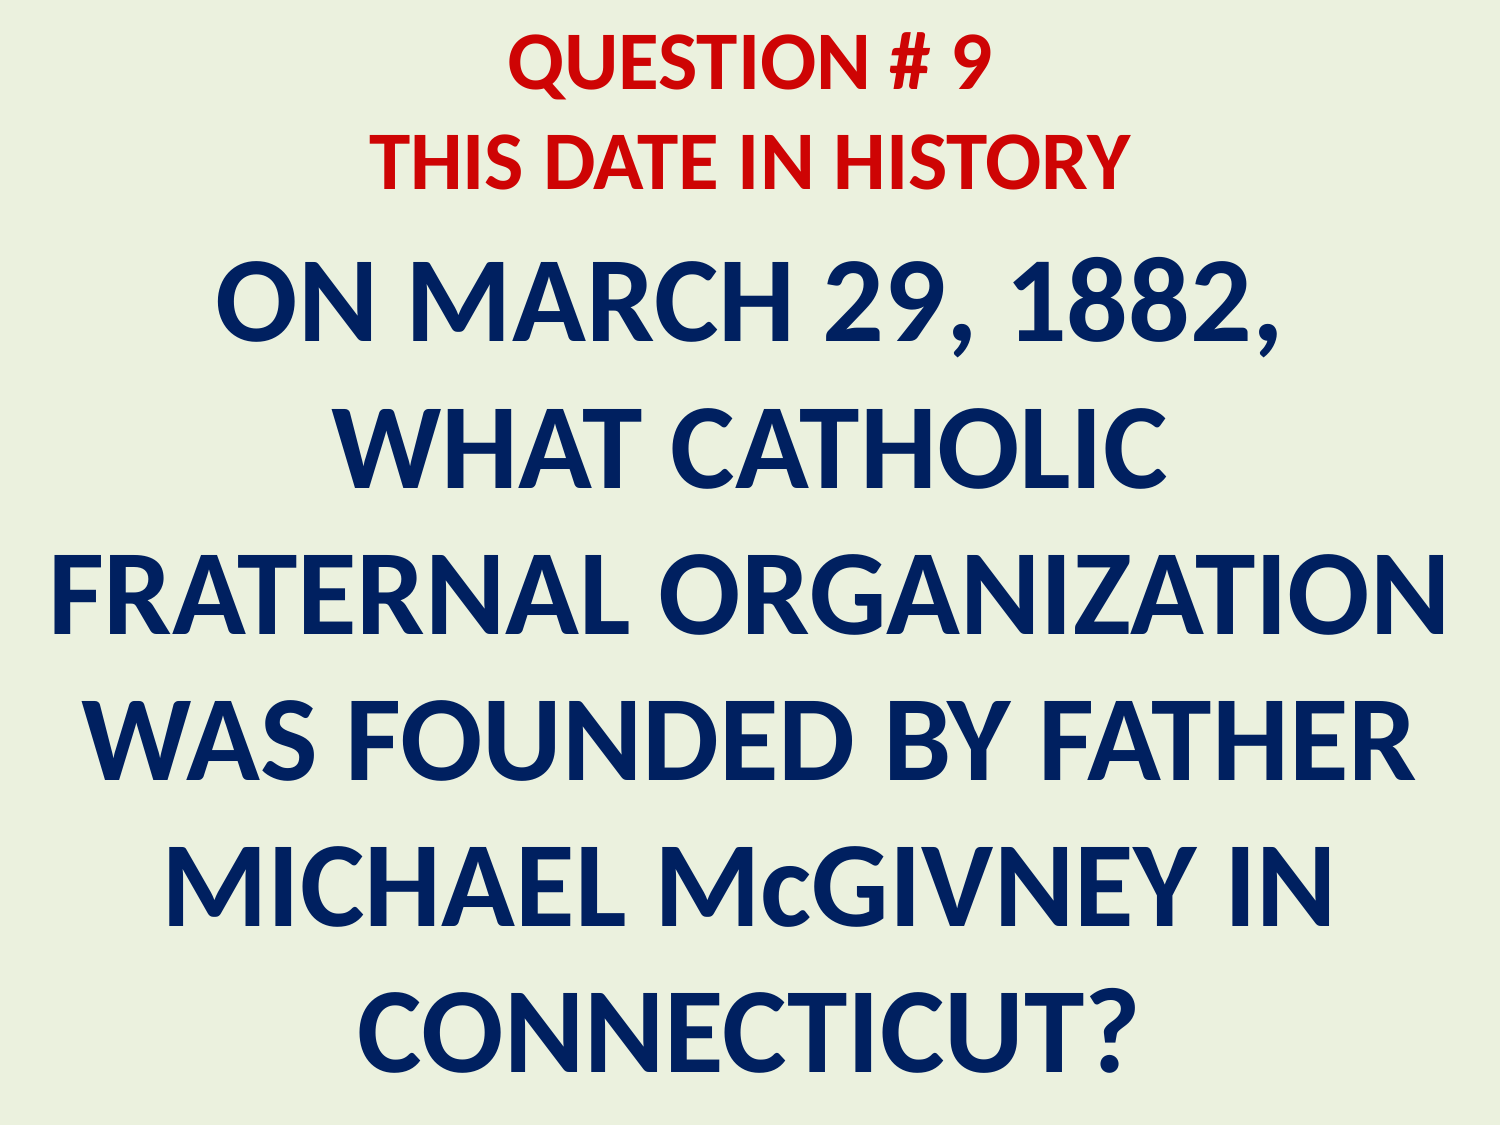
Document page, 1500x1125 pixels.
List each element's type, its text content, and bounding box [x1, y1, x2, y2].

list ON MARCH 29, 1882, WHAT CATHOLIC FRATERNAL ORGANIZATION WAS FOUNDED BY FATHER MICHAEL McGIVNEY IN CONNECTICUT? [30, 212, 1469, 941]
title QUESTION # 9 THIS DATE IN HISTORY [49, 24, 1451, 188]
